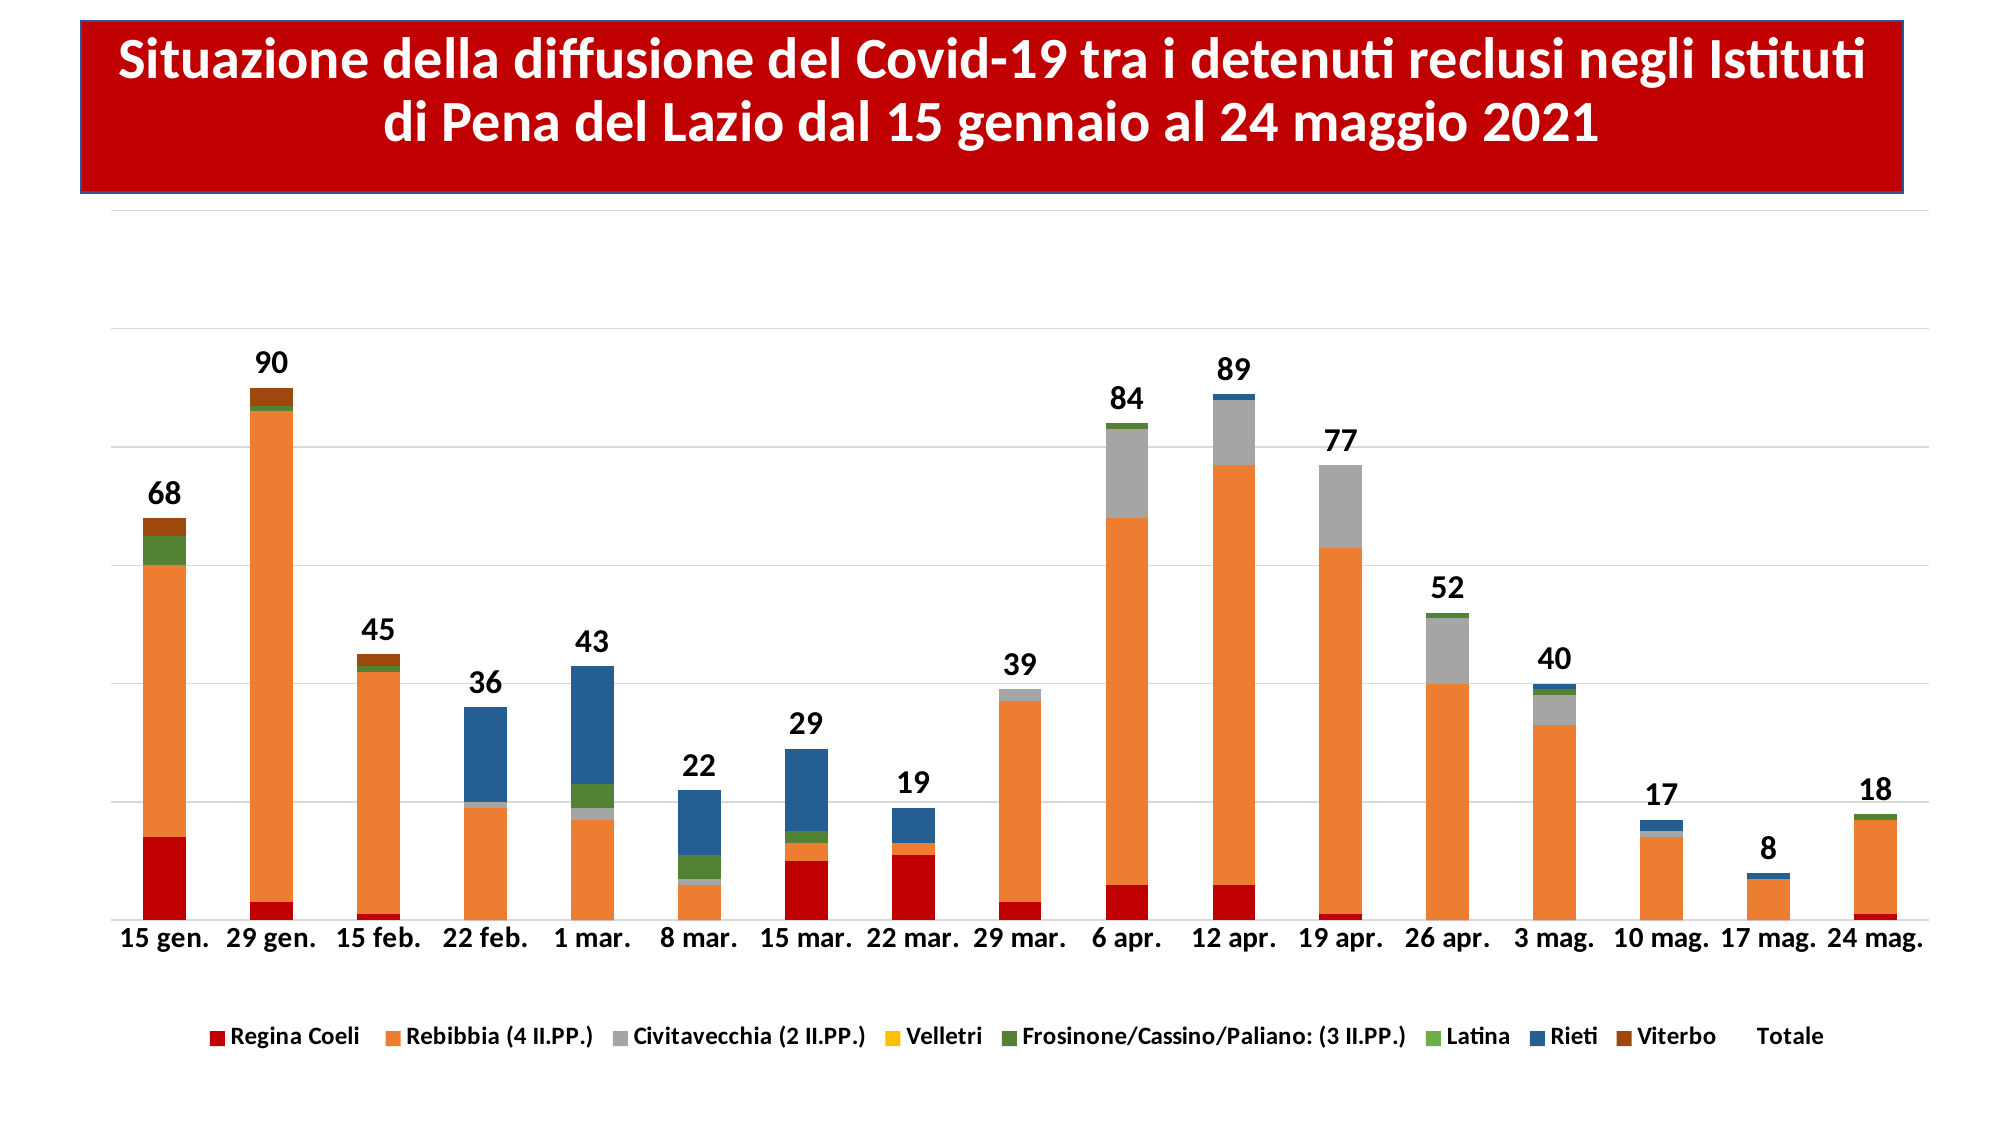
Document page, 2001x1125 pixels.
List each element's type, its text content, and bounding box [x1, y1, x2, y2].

chart [80, 192, 1941, 1088]
text_box Situazione della diffusione del Covid-19 tra i detenuti reclusi negli Istituti di Pena del Lazio dal 15 gennaio al 24 maggio 2021 [80, 20, 1904, 192]
